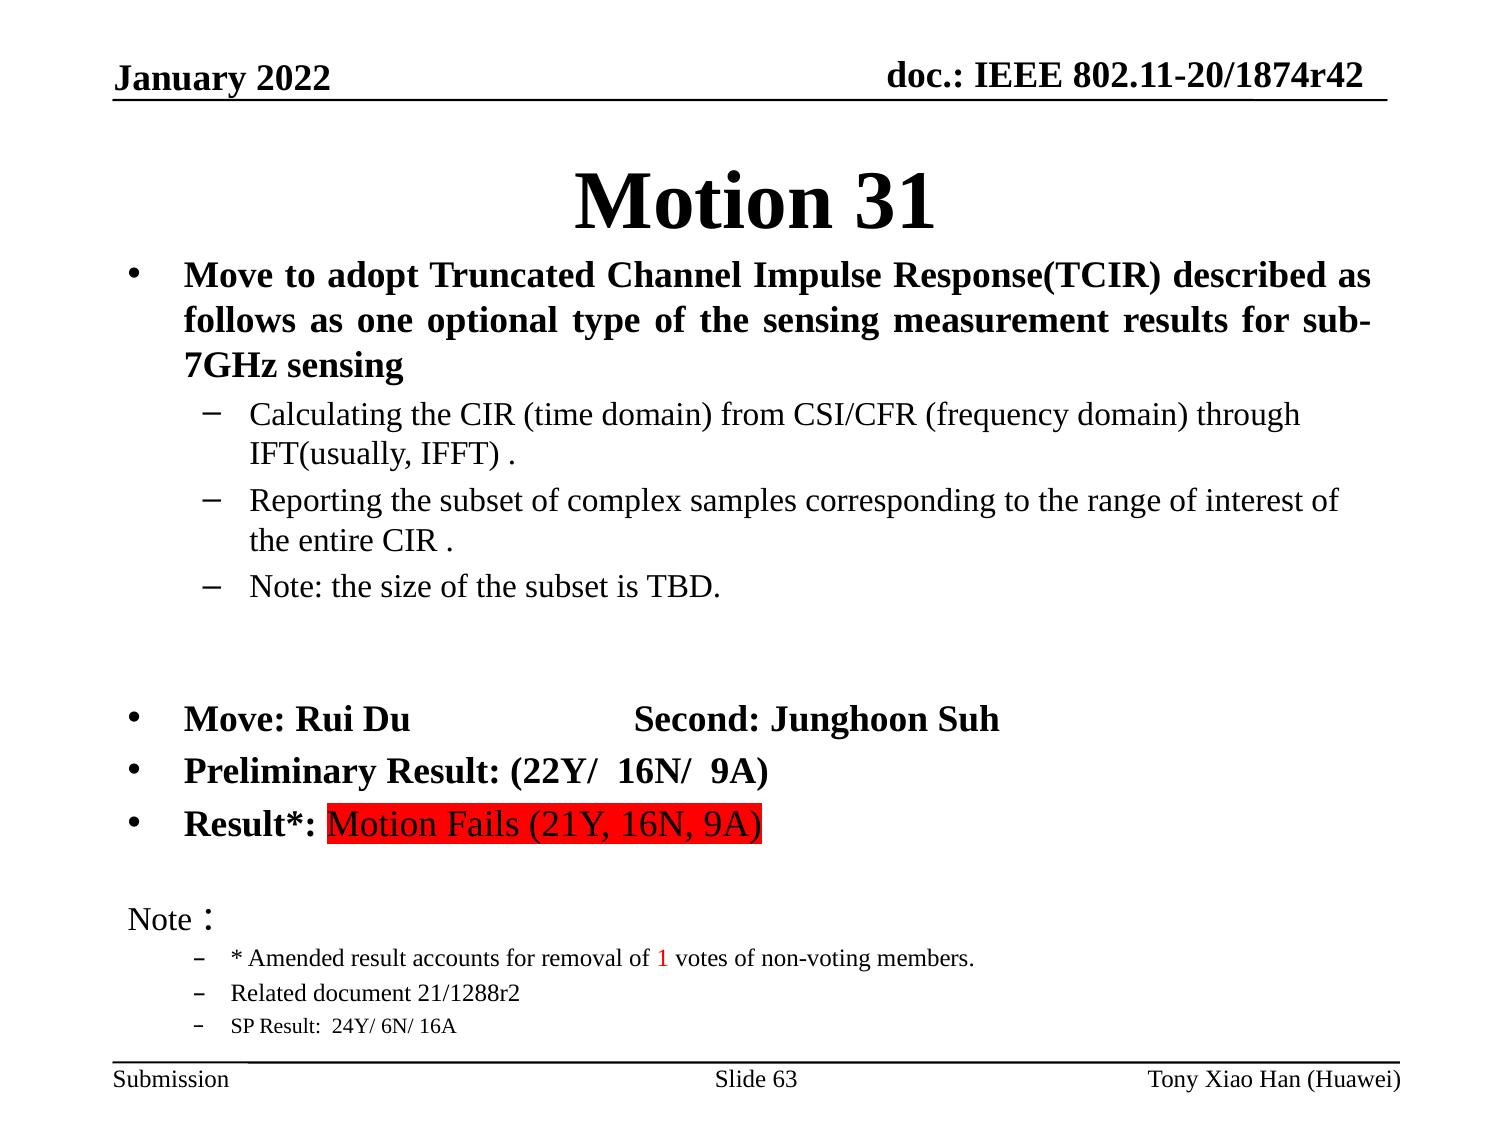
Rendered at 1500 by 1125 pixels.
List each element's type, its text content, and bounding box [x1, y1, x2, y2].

text_box Move to adopt Truncated Channel Impulse Response(TCIR) described as follows as one optional type of the sensing measurement results for sub-7GHz sensing Calculating the CIR (time domain) from CSI/CFR (frequency domain) through IFT(usually, IFFT) . Reporting the subset of complex samples corresponding to the range of interest of the entire CIR . Note: the size of the subset is TBD. Move: Rui Du Second: Junghoon Suh Preliminary Result: (22Y/ 16N/ 9A) Result*: Motion Fails (21Y, 16N, 9A) Note： * Amended result accounts for removal of 1 votes of non-voting members. Related document 21/1288r2 SP Result: 24Y/ 6N/ 16A [112, 212, 1388, 900]
text_box Motion 31 [118, 137, 1394, 275]
footer Tony Xiao Han (Huawei) [999, 1061, 1402, 1093]
slide_number Slide 63 [712, 1061, 800, 1093]
